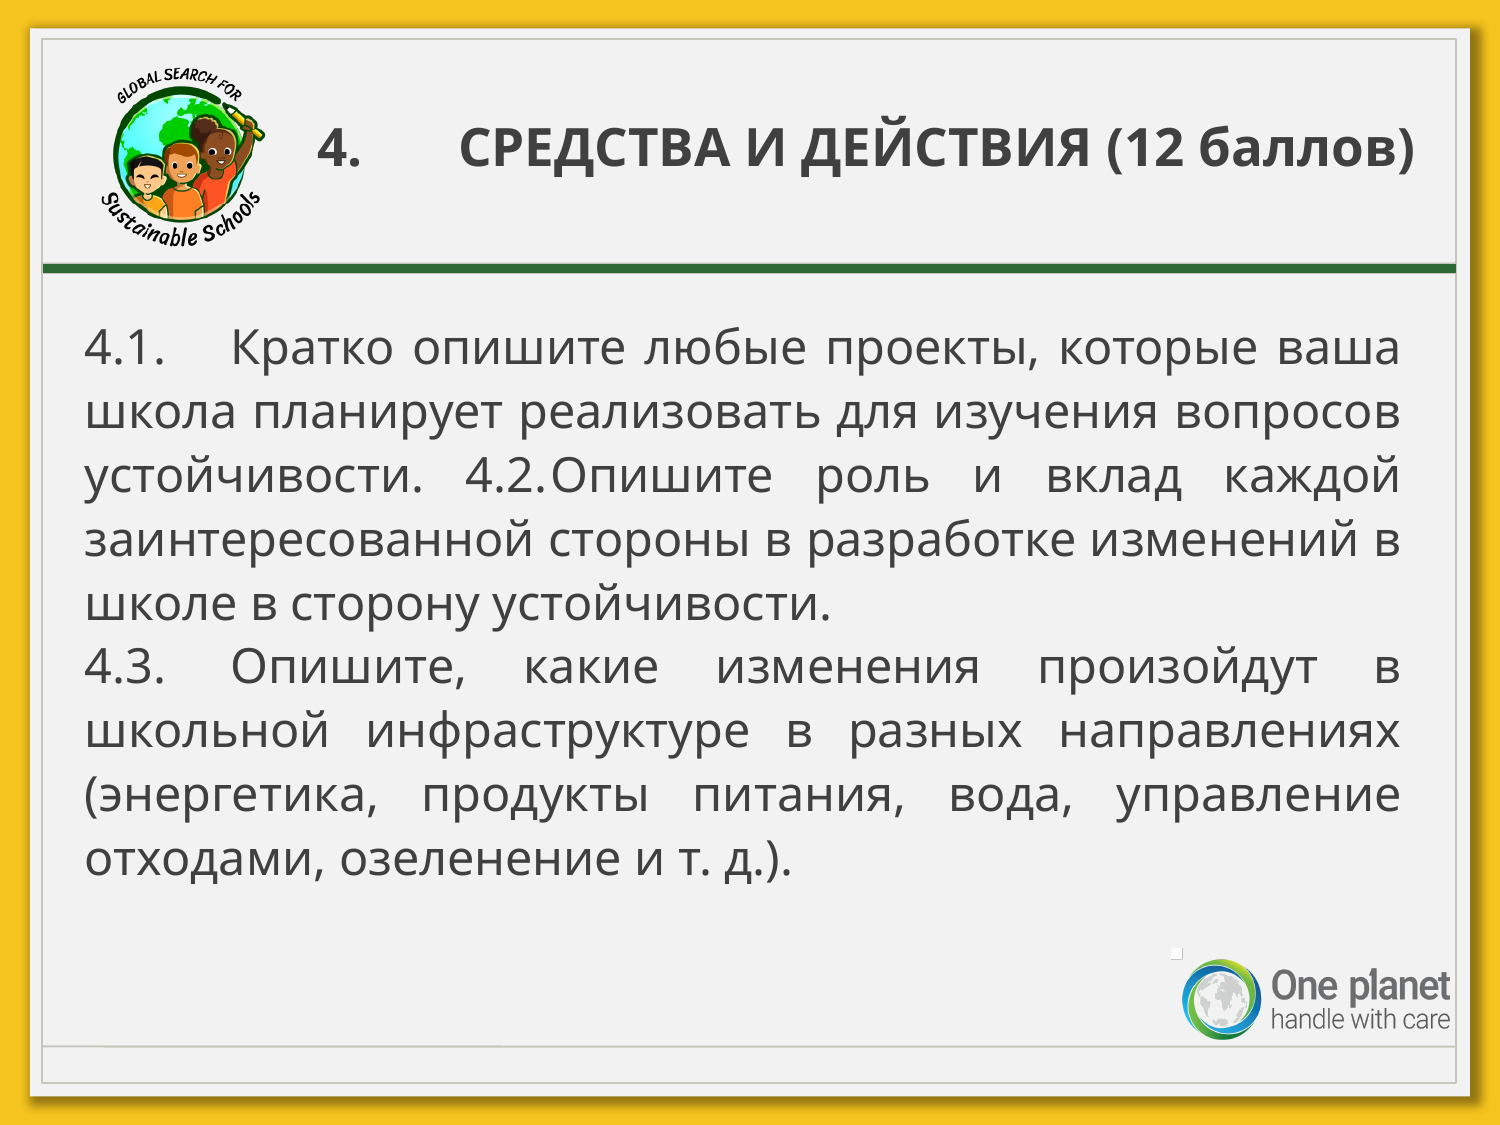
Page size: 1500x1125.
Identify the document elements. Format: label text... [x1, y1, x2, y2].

title 4. СРЕДСТВА И ДЕЙСТВИЯ (12 баллов) [290, 75, 1443, 216]
picture [58, 54, 298, 263]
list 4.1. Кратко опишите любые проекты, которые ваша школа планирует реализовать для изучения вопросов устойчивости. 4.2. Опишите роль и вклад каждой заинтересованной стороны в разработке изменений в школе в сторону устойчивости. 4.3. Опишите, какие изменения произойдут в школьной инфраструктуре в разных направлениях (энергетика, продукты питания, вода, управление отходами, озеленение и т. д.). [69, 302, 1418, 995]
